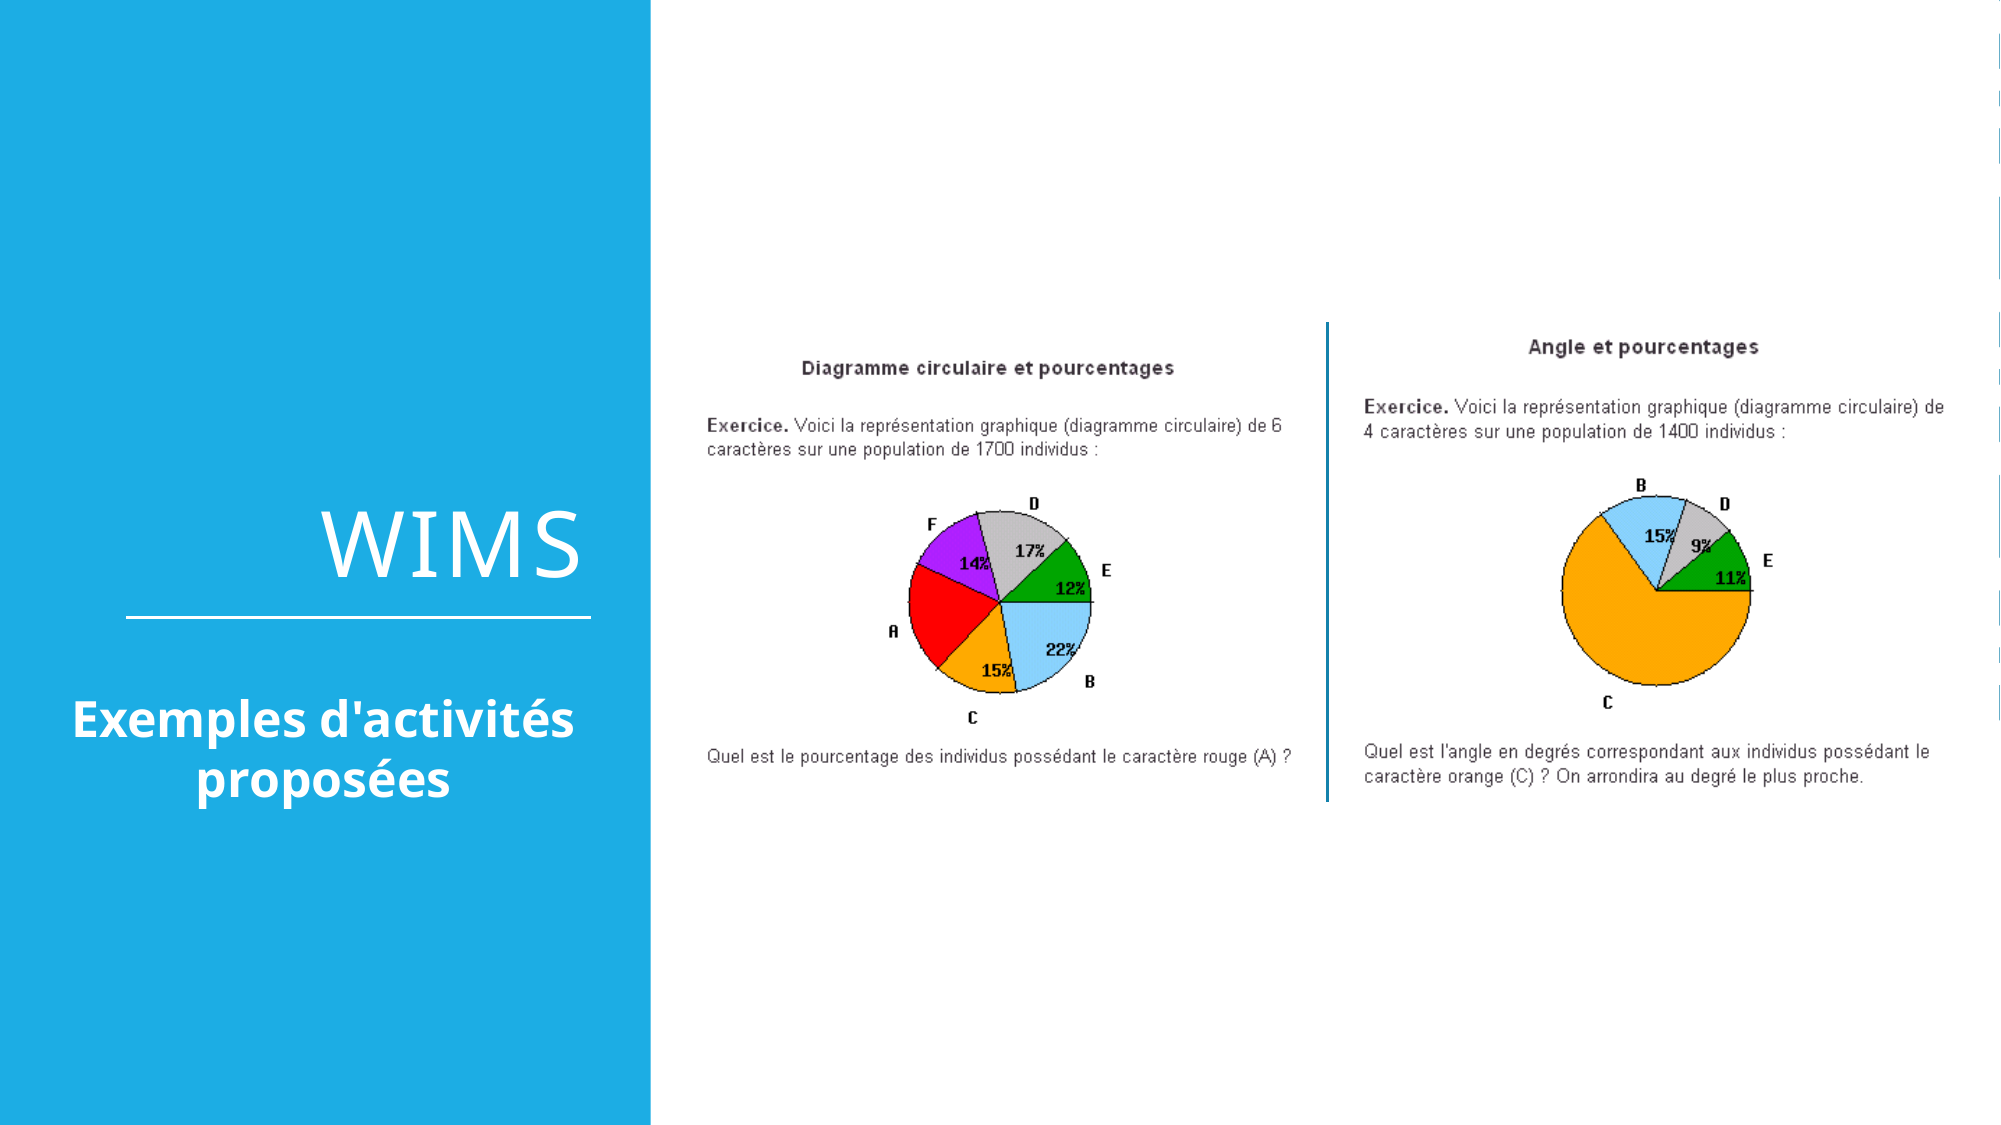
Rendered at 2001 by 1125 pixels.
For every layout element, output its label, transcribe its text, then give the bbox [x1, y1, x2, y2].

text_box [0, 0, 652, 1125]
picture [700, 349, 1302, 775]
picture [1353, 331, 1953, 793]
title WIMS [75, 104, 598, 603]
text_box Exemples d'activités proposées [29, 679, 618, 815]
text_box [652, 0, 2000, 1125]
